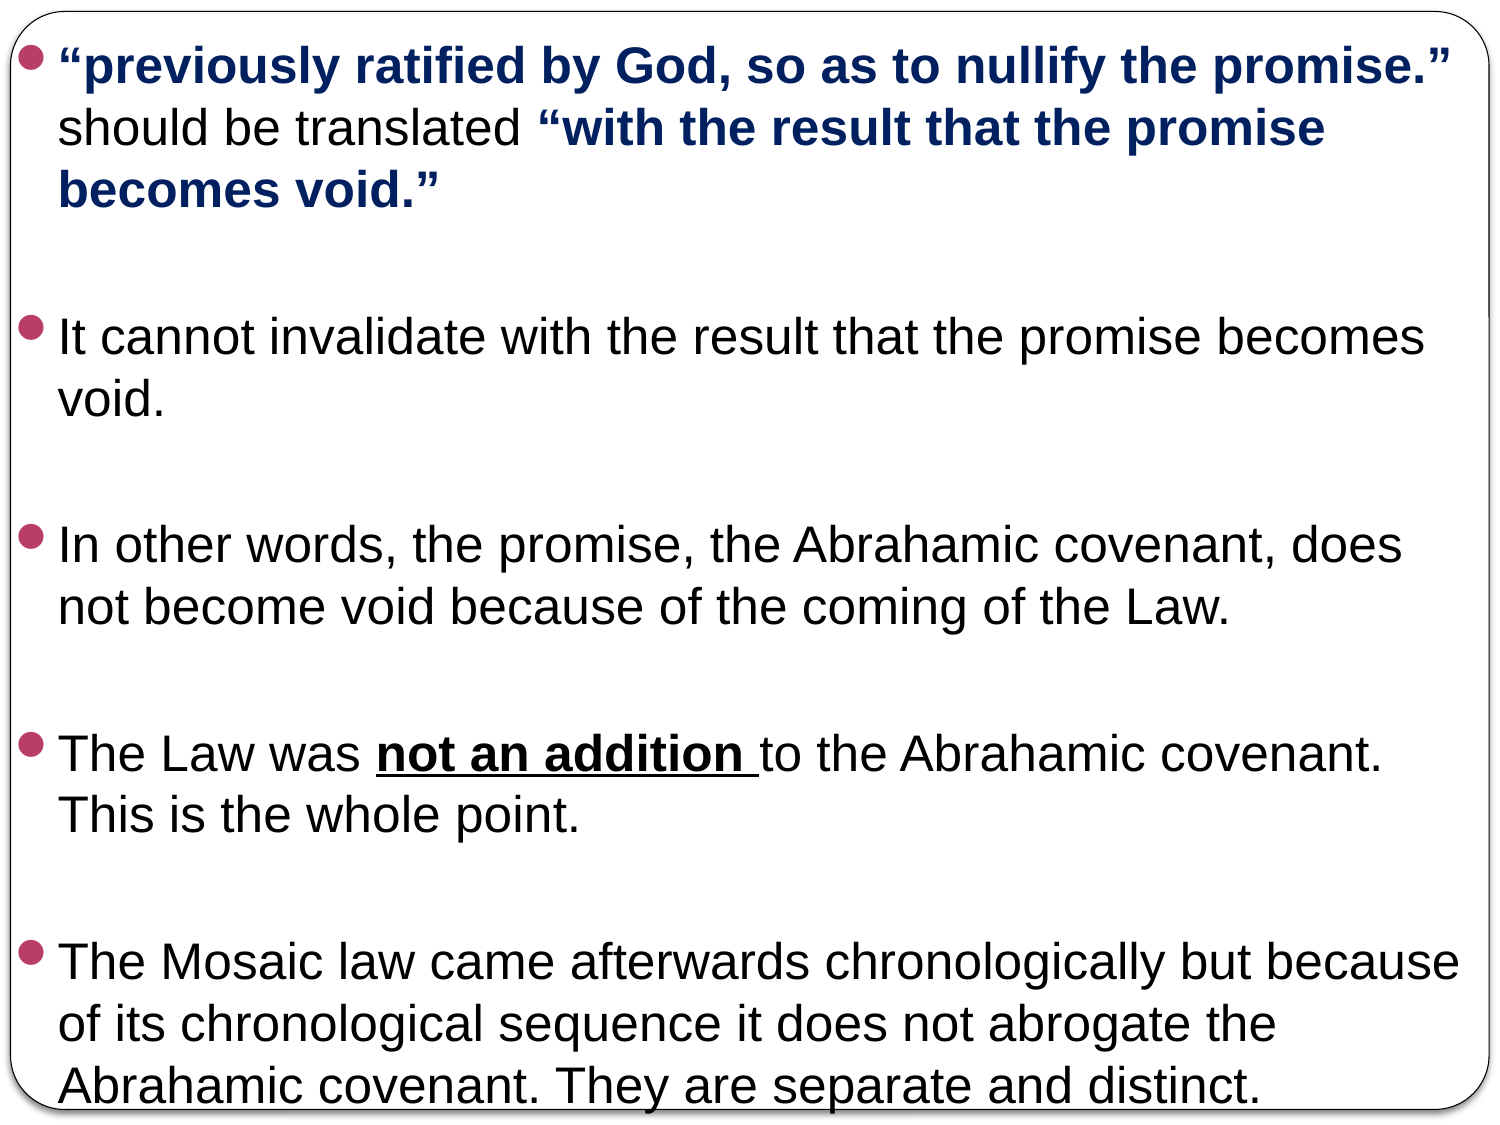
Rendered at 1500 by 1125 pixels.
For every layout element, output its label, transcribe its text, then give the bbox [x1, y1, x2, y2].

list “previously ratified by God, so as to nullify the promise.” should be translated “with the result that the promise becomes void.” It cannot invalidate with the result that the promise becomes void. In other words, the promise, the Abrahamic covenant, does not become void because of the coming of the Law. The Law was not an addition to the Abrahamic covenant. This is the whole point. The Mosaic law came afterwards chronologically but because of its chronological sequence it does not abrogate the Abrahamic covenant. They are separate and distinct. [0, 24, 1500, 1125]
